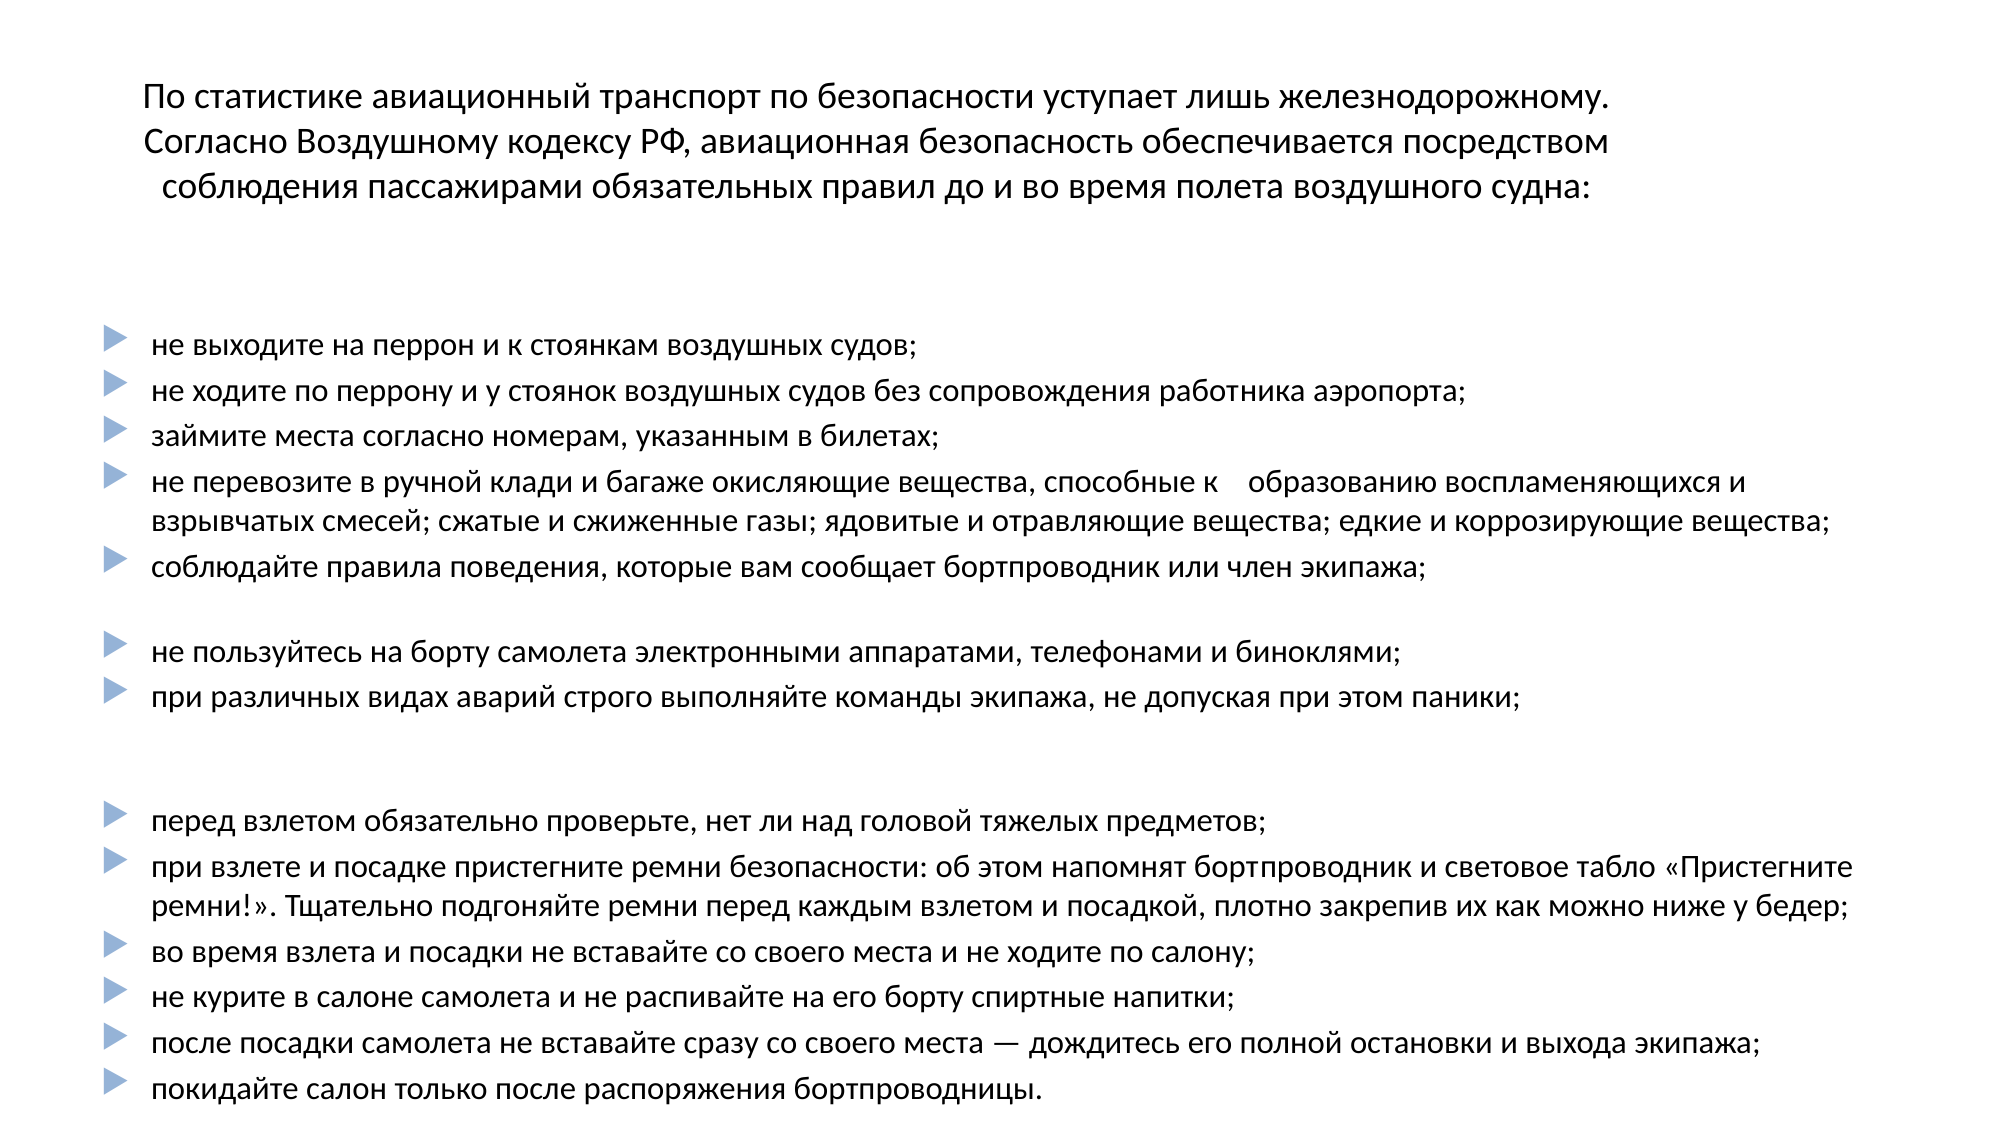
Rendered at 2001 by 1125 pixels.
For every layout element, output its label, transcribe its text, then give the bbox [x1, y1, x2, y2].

title По статистике авиационный транспорт по безопасности уступает лишь железнодорожному. Согласно Воздушному кодексу РФ, авиационная безопасность обеспечивается посредством соблюдения пассажирами обязательных правил до и во время полета воздушного судна: [105, 30, 1649, 293]
list не выходите на перрон и к стоянкам воздушных судов; не ходите по перрону и у стоянок воздушных судов без сопровождения работ­ника аэропорта; займите места согласно номерам, указанным в билетах; не перевозите в ручной клади и багаже окисляющие вещества, способные к образованию воспламеняющихся и взрывчатых смесей; сжатые и сжиженные газы; ядовитые и отравляющие вещества; едкие и коррозирующие вещества; соблюдайте правила поведения, которые вам сообщает бортпроводник или член экипажа; не пользуйтесь на борту самолета электронными аппаратами, телефонами и биноклями; при различных видах аварий строго выполняйте команды экипажа, не допуская при этом паники; перед взлетом обязательно проверьте, нет ли над головой тяжелых предметов; при взлете и посадке пристегните ремни безопасности: об этом напомнят борт­проводник и световое табло «Пристегните ремни!». Тщательно подгоняйте ремни перед каждым взлетом и посадкой, плотно закрепив их как можно ниже у бедер; во время взлета и посадки не вставайте со своего места и не ходите по салону; не курите в салоне самолета и не распивайте на его борту спиртные напитки; после посадки самолета не вставайте сразу со своего места — дождитесь его полной остановки и выхода экипажа; покидайте салон только после распоряжения бортпроводницы. [85, 315, 1900, 1125]
